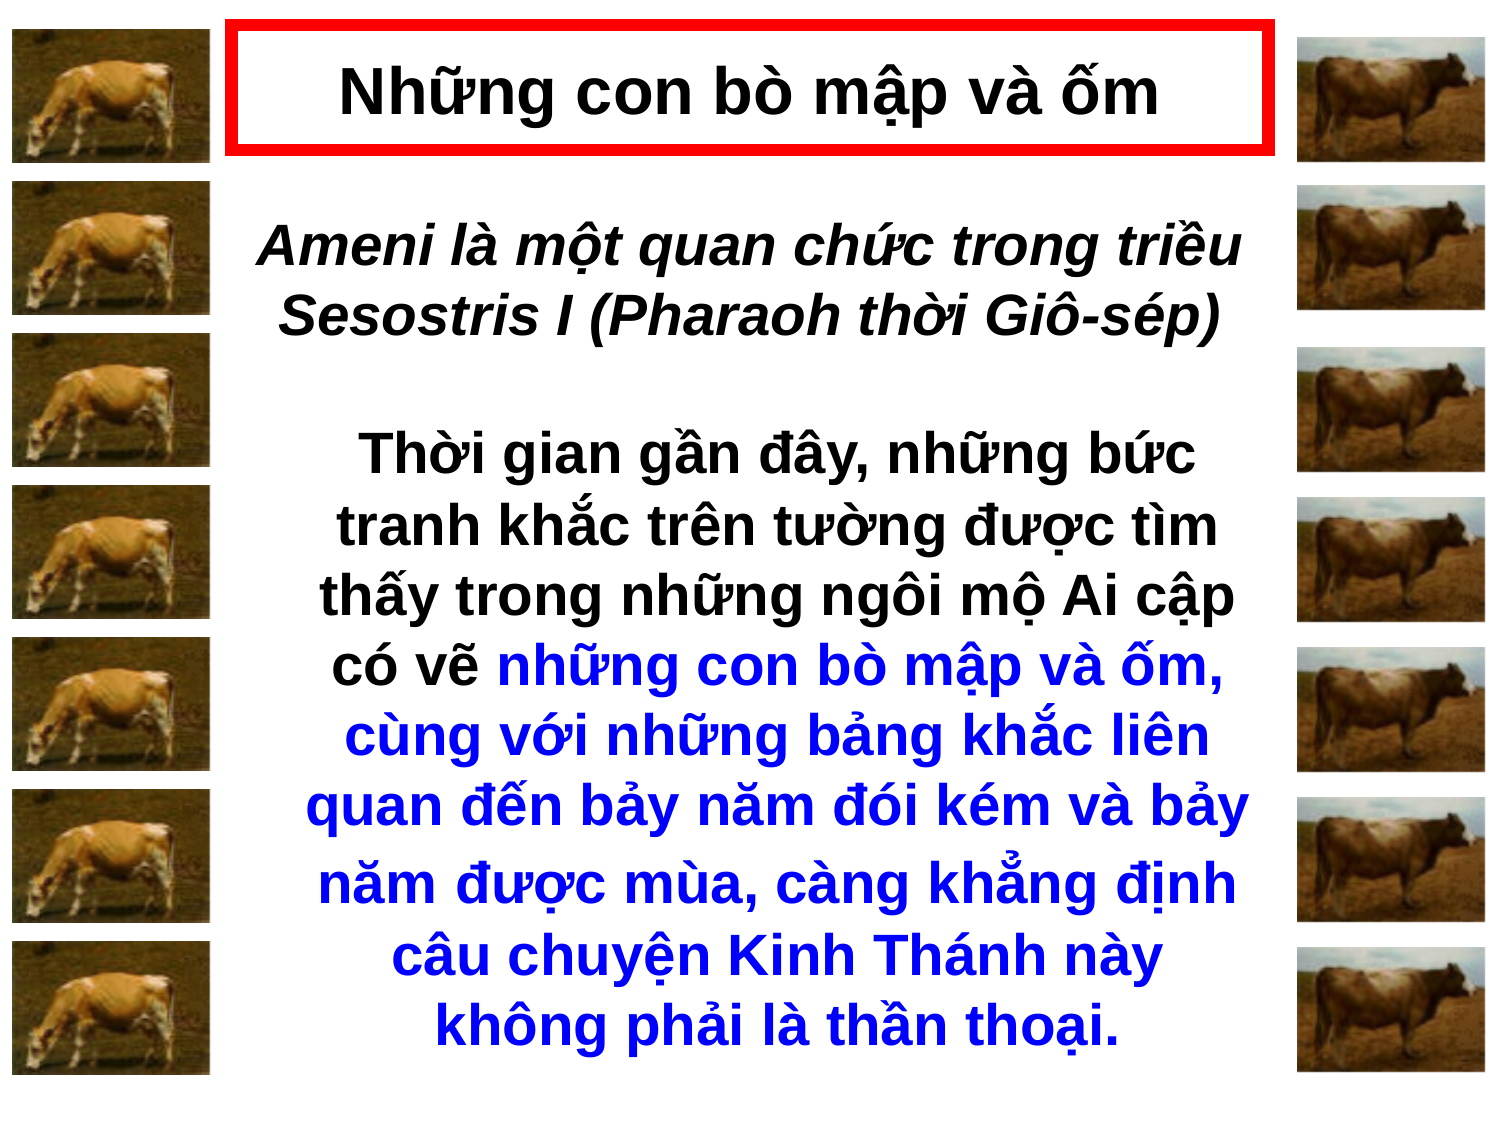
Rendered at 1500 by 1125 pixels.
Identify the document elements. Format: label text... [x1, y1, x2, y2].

picture [1297, 647, 1488, 776]
picture [12, 941, 213, 1076]
picture [12, 332, 213, 467]
picture [1297, 797, 1488, 926]
picture [1297, 497, 1488, 626]
picture [12, 28, 213, 163]
text_box Thời gian gần đây, những bức tranh khắc trên tường được tìm thấy trong những ngôi mộ Ai cập có vẽ những con bò mập và ốm, cùng với những bảng khắc liên quan đến bảy năm đói kém và bảy năm được mùa, càng khẳng định câu chuyện Kinh Thánh này không phải là thần thoại. [231, 399, 1269, 1125]
picture [12, 789, 213, 924]
picture [12, 485, 213, 619]
picture [1297, 947, 1488, 1076]
text_box Ameni là một quan chức trong triều Sesostris I (Pharaoh thời Giô-sép) [231, 174, 1269, 380]
picture [12, 180, 213, 315]
picture [12, 637, 213, 771]
picture [1297, 185, 1488, 313]
title Những con bò mập và ốm [231, 24, 1269, 150]
picture [1297, 347, 1488, 476]
picture [1297, 37, 1488, 165]
